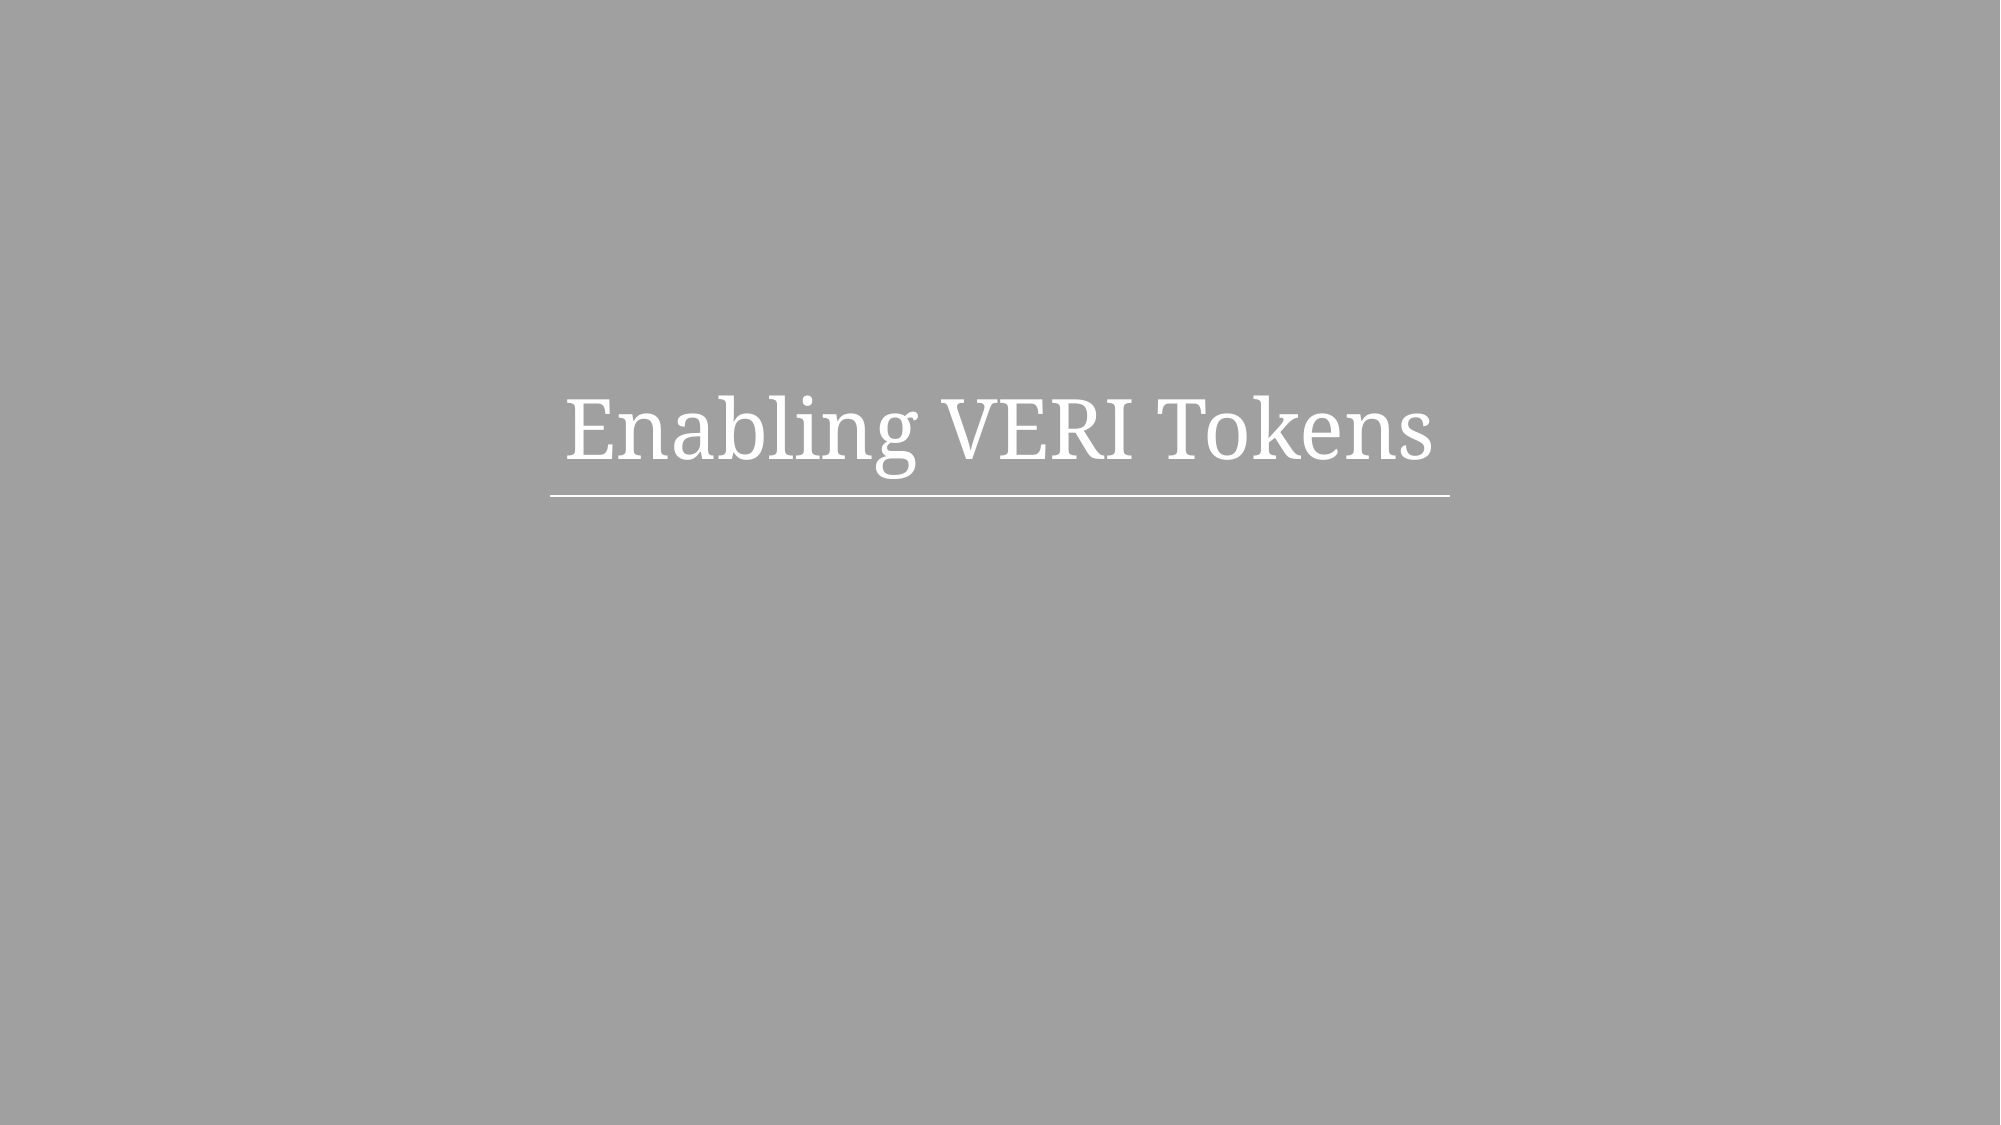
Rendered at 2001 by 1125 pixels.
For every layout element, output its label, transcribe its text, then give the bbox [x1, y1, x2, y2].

title Enabling VERI Tokens [150, 367, 1850, 484]
